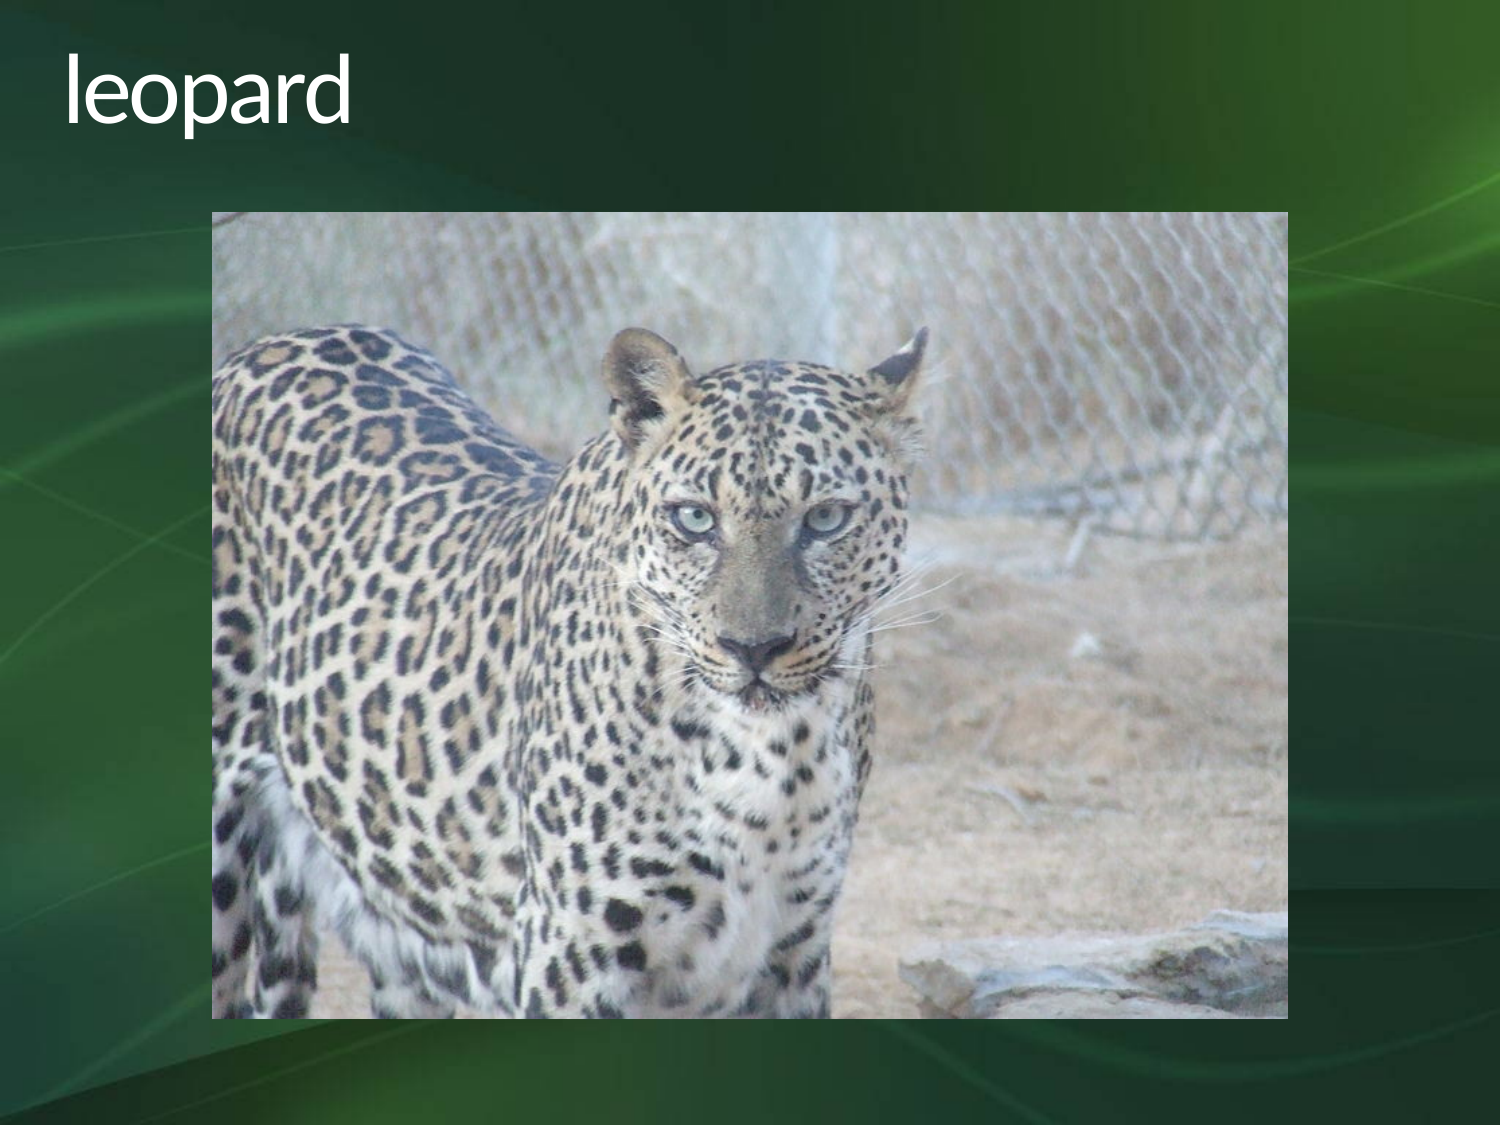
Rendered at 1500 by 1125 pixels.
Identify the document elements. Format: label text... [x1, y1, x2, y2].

title leopard [62, 37, 1438, 147]
picture [0, 0, 1500, 1125]
